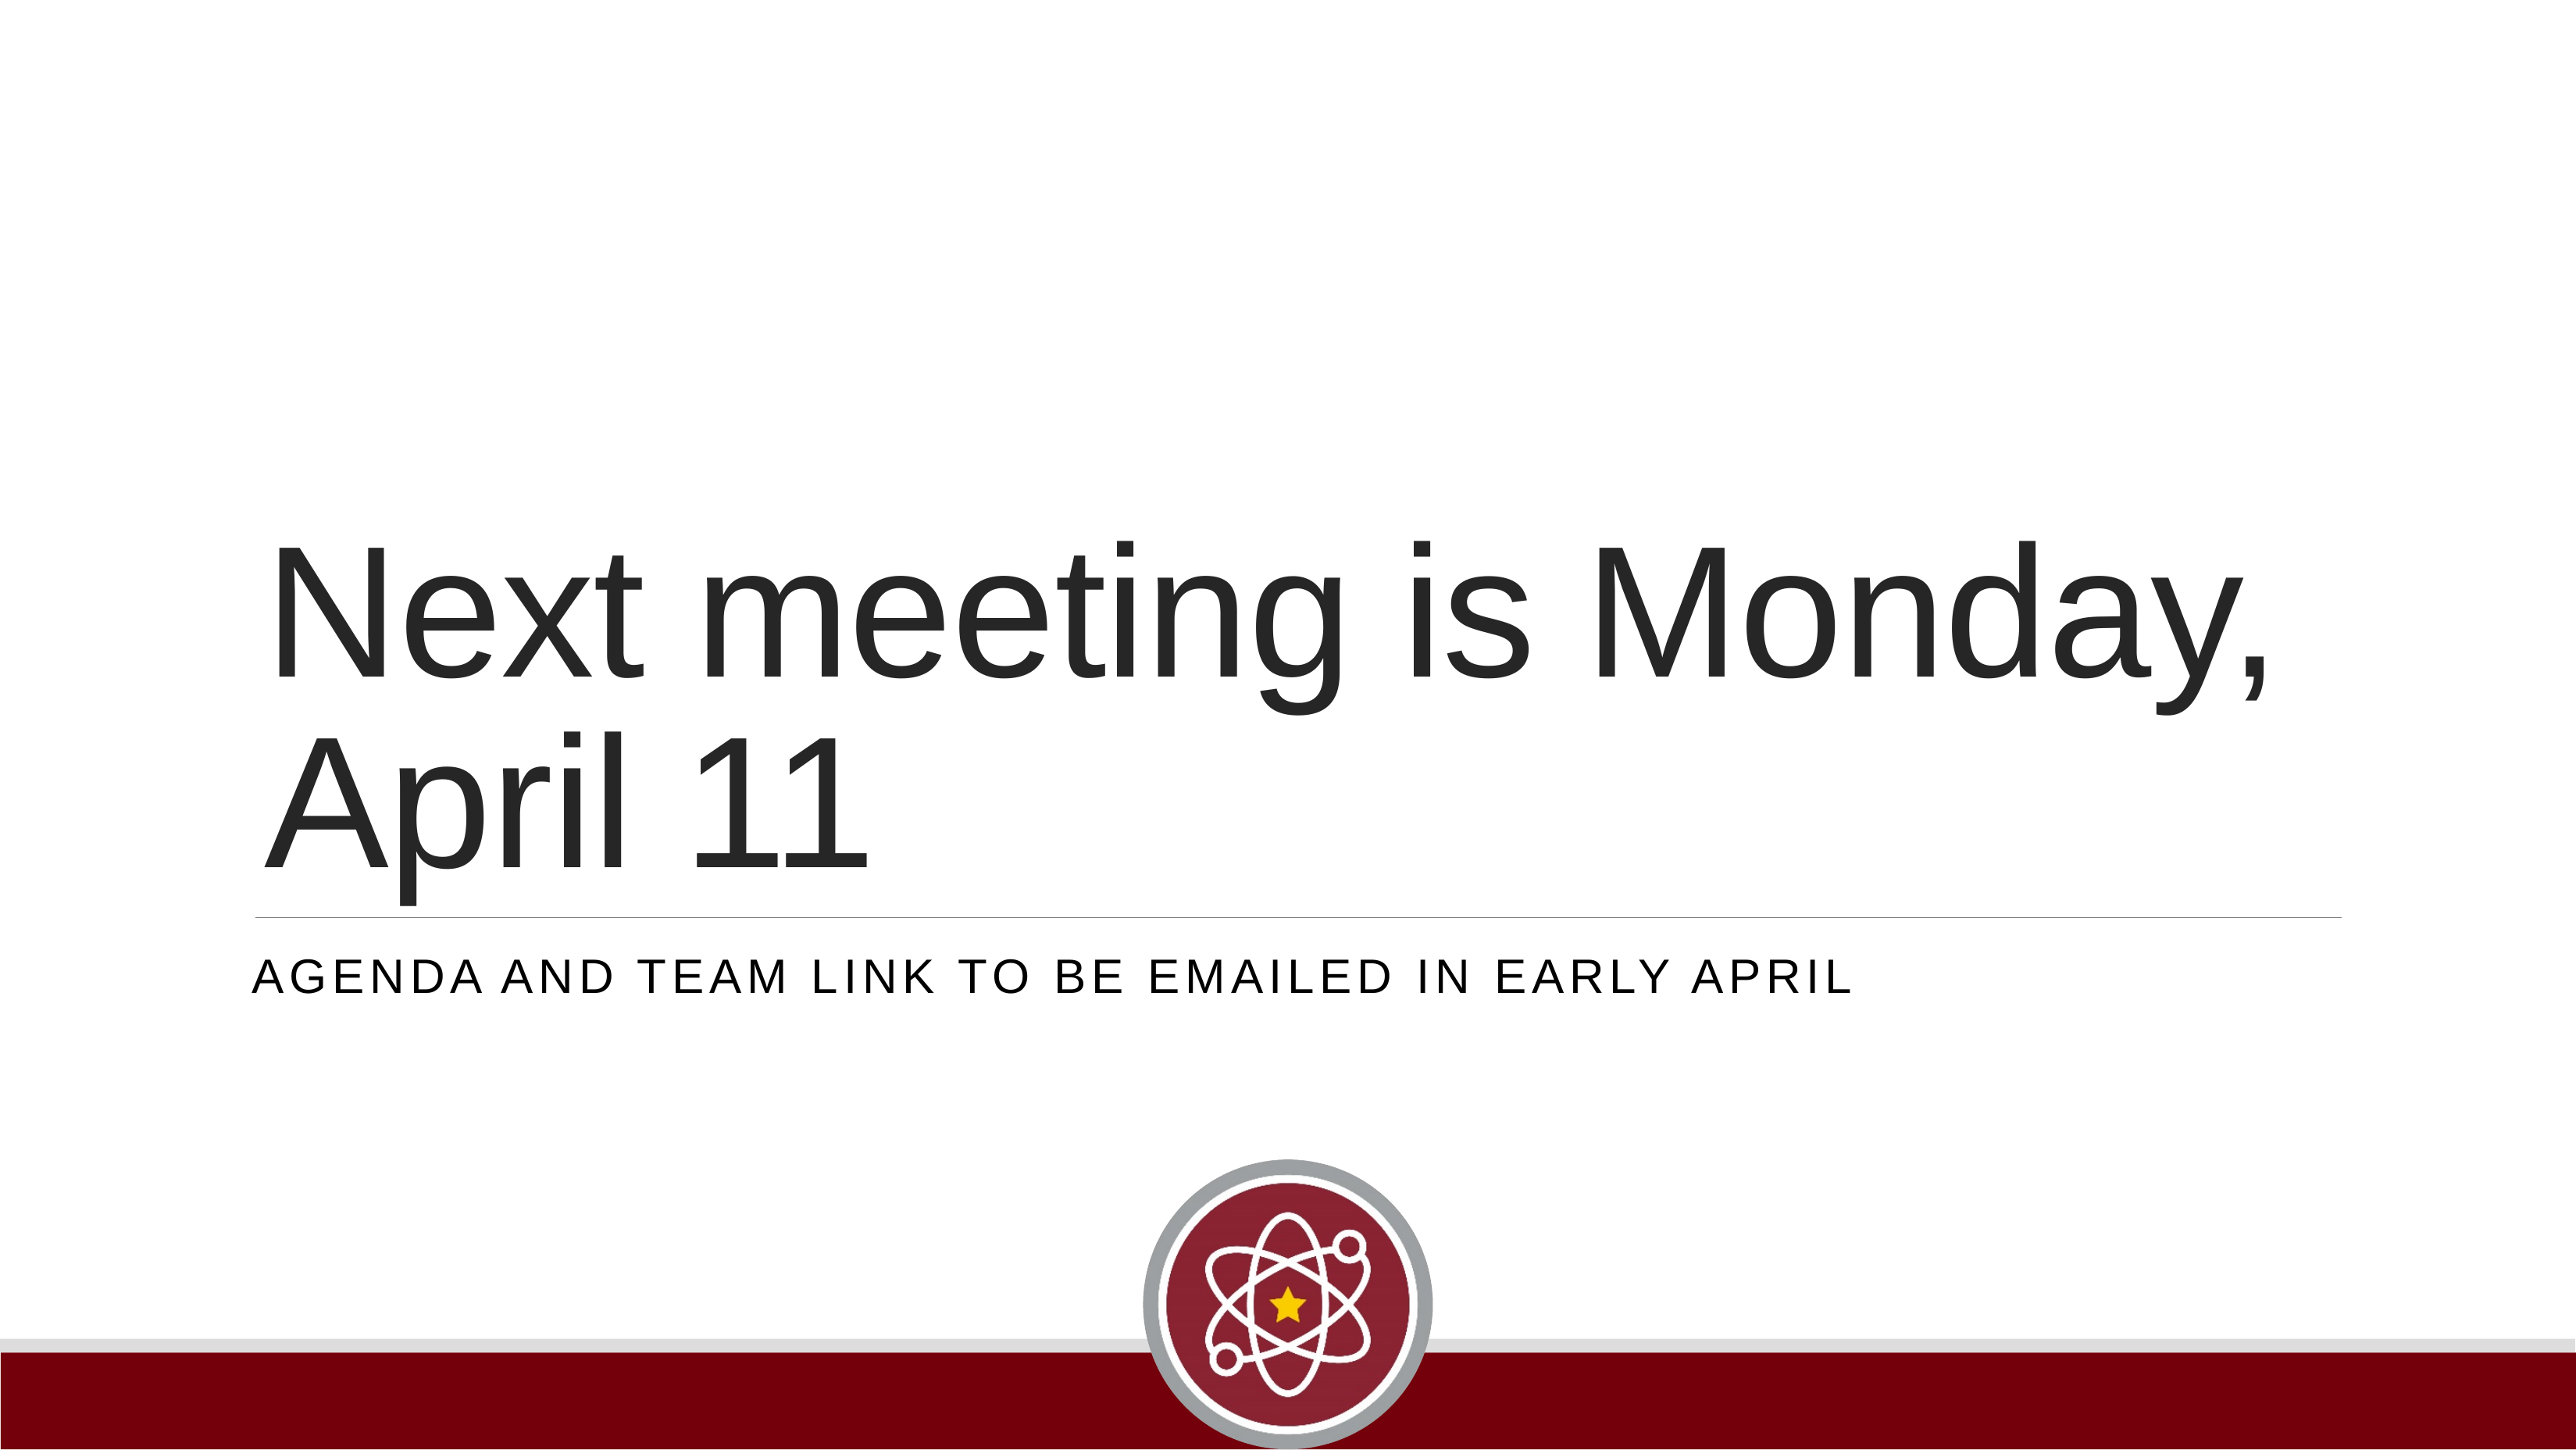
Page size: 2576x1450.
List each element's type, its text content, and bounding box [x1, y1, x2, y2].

picture [1143, 1184, 1433, 1450]
subtitle Agenda and Team link to be emailed in early April [232, 941, 2358, 1184]
title Next meeting is Monday, April 11 [252, 158, 2358, 912]
